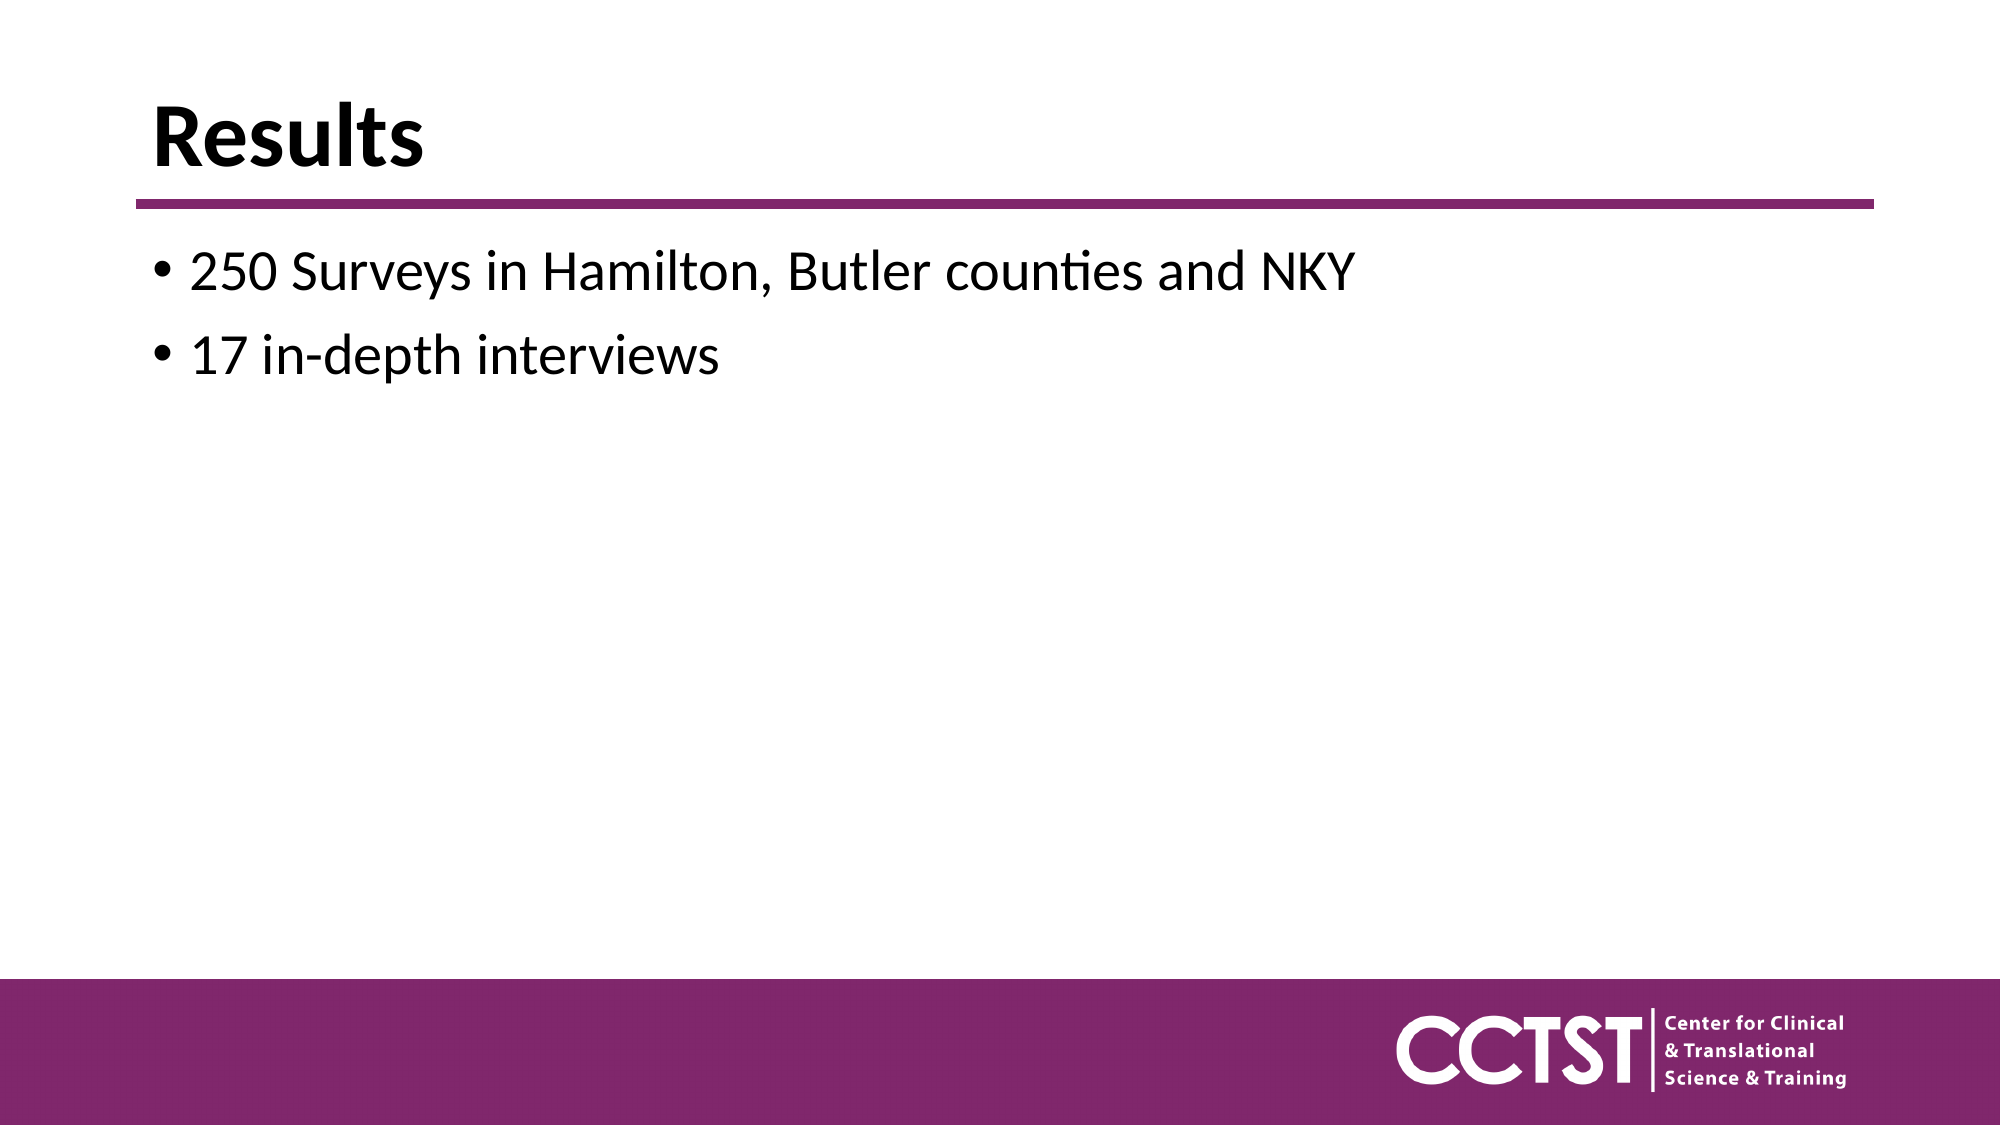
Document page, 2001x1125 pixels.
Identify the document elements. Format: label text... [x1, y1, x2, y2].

title Results [137, 45, 1863, 194]
list 250 Surveys in Hamilton, Butler counties and NKY 17 in-depth interviews [137, 233, 1863, 900]
picture [0, 979, 2000, 1125]
